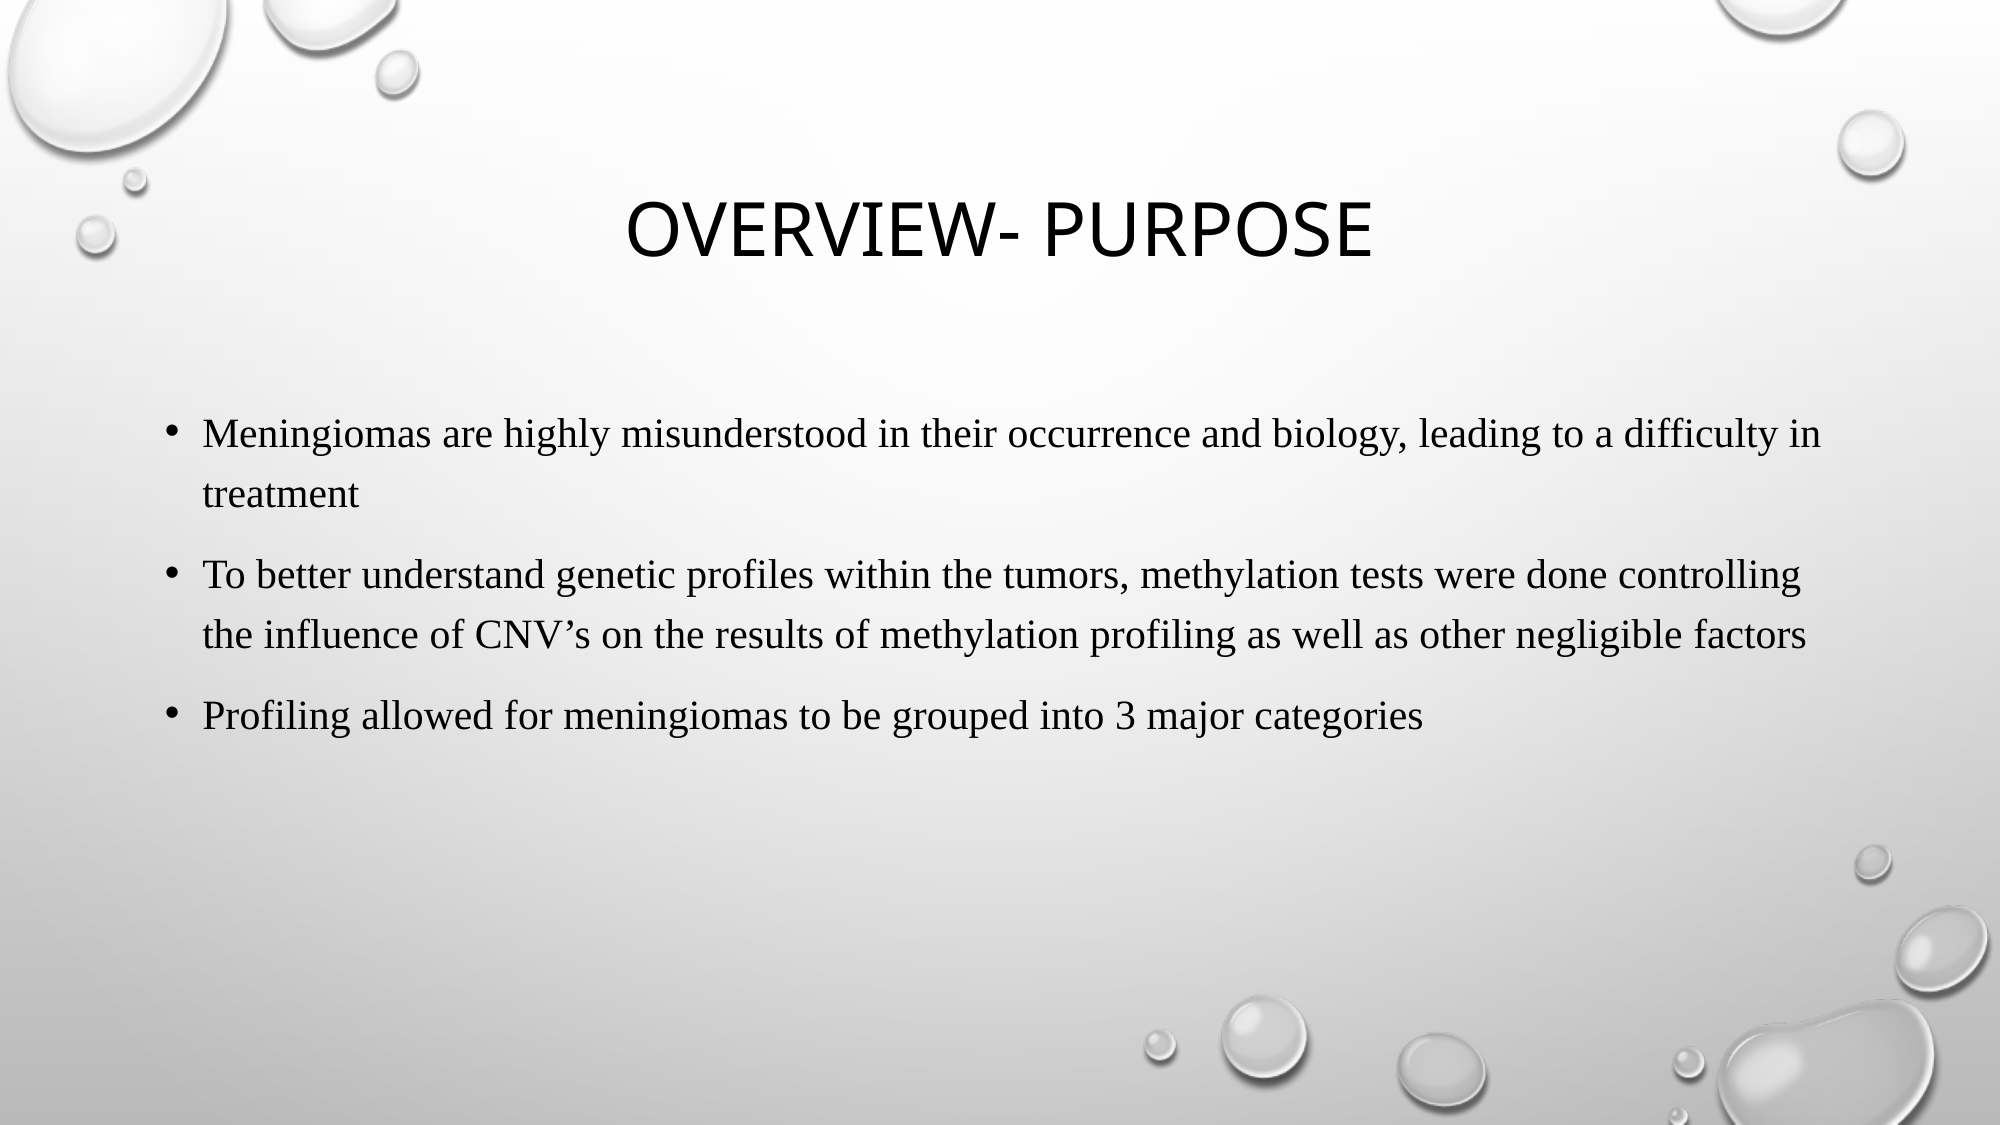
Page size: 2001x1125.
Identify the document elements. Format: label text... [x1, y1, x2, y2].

title Overview- Purpose [149, 101, 1851, 364]
list Meningiomas are highly misunderstood in their occurrence and biology, leading to a difficulty in treatment To better understand genetic profiles within the tumors, methylation tests were done controlling the influence of CNV’s on the results of methylation profiling as well as other negligible factors Profiling allowed for meningiomas to be grouped into 3 major categories [149, 388, 1850, 950]
picture [0, 0, 2000, 1125]
